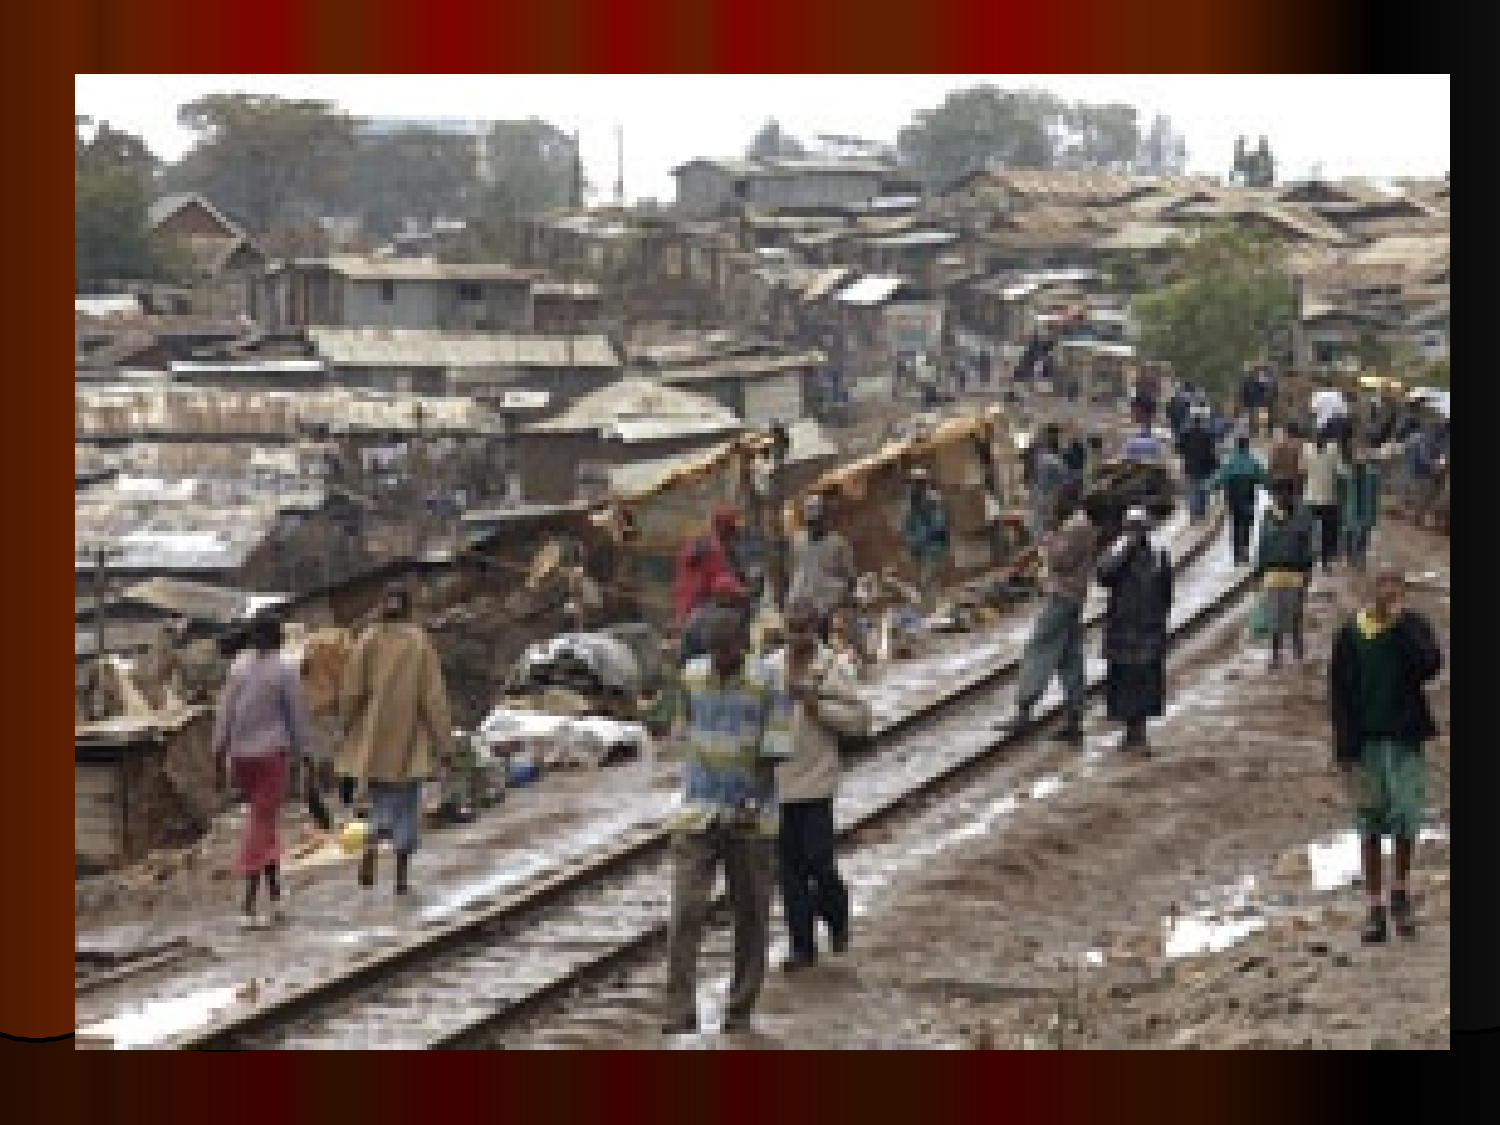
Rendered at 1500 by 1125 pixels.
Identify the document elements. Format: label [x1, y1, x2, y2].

picture [74, 74, 1451, 1051]
